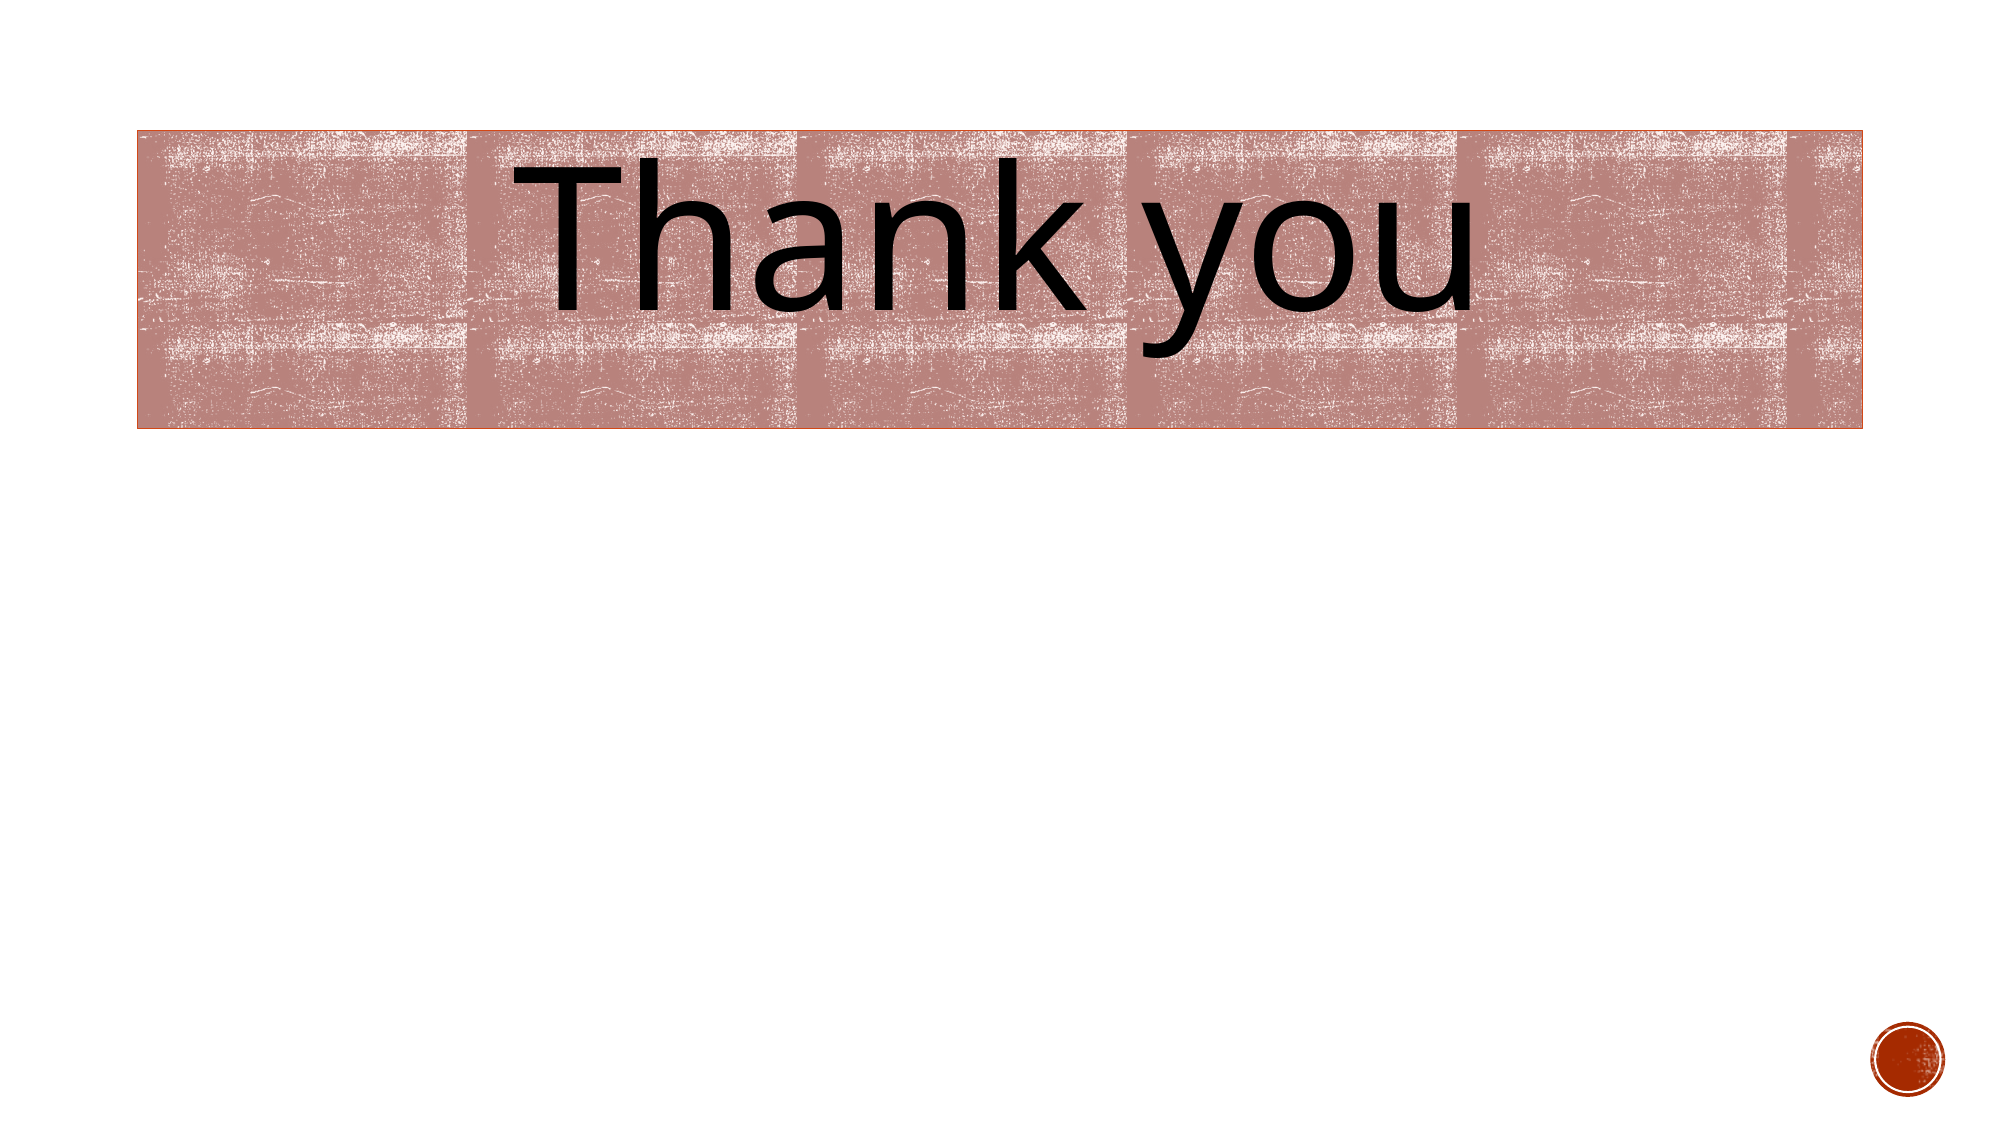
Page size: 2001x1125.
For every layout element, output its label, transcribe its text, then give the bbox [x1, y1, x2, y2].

list Thank you [137, 130, 1863, 429]
